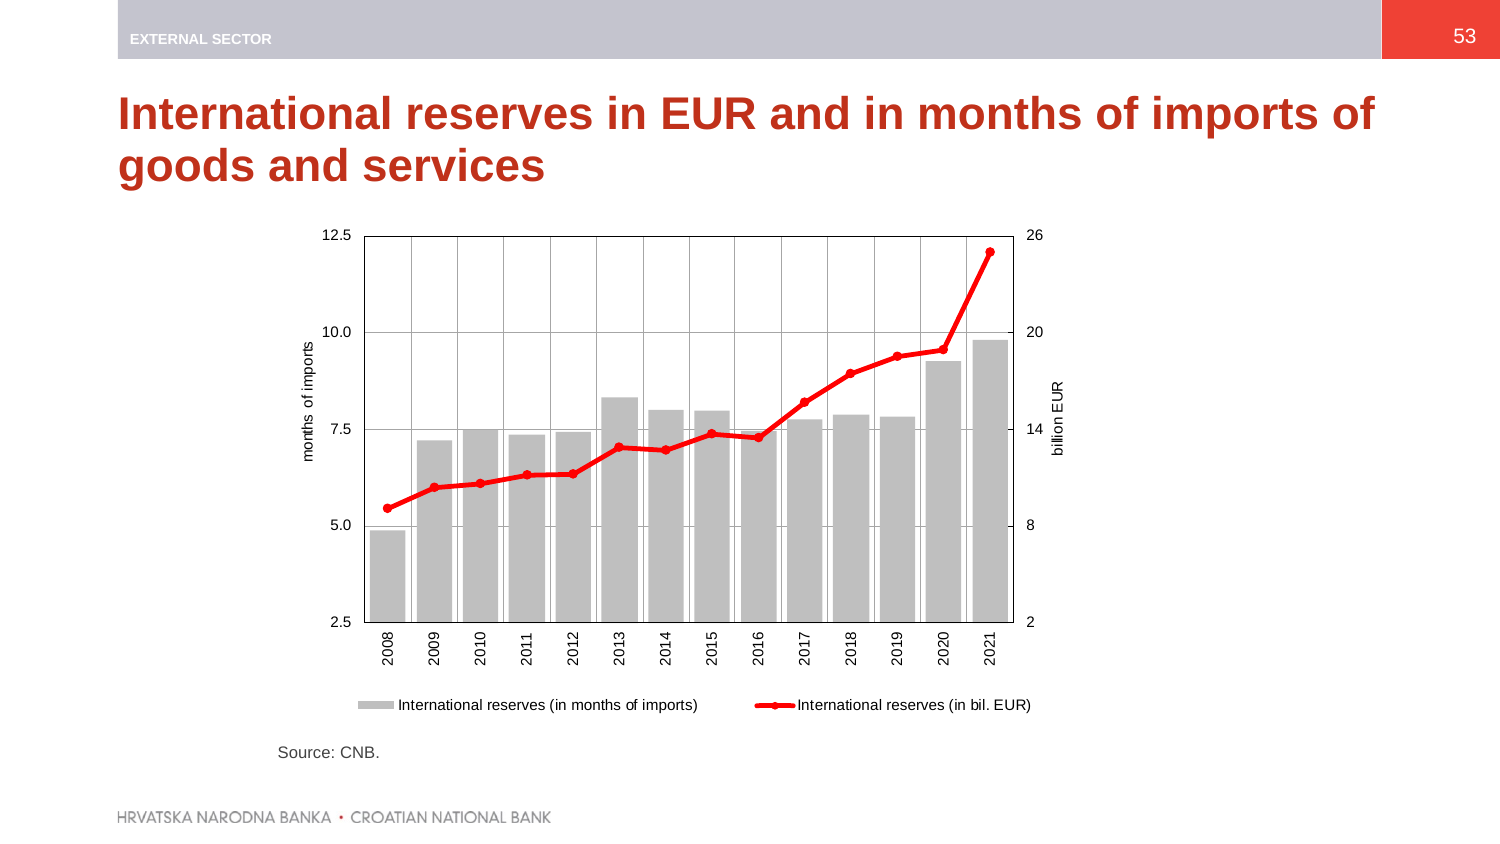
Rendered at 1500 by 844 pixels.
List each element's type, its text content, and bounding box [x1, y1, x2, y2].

footer EXTERNAL SECTOR [117, 0, 1382, 59]
picture [117, 811, 551, 823]
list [277, 194, 1092, 728]
list Source: CNB. [277, 735, 586, 762]
title International reserves in EUR and in months of imports of goods and services [117, 87, 1382, 141]
slide_number 53 [1382, 0, 1477, 59]
